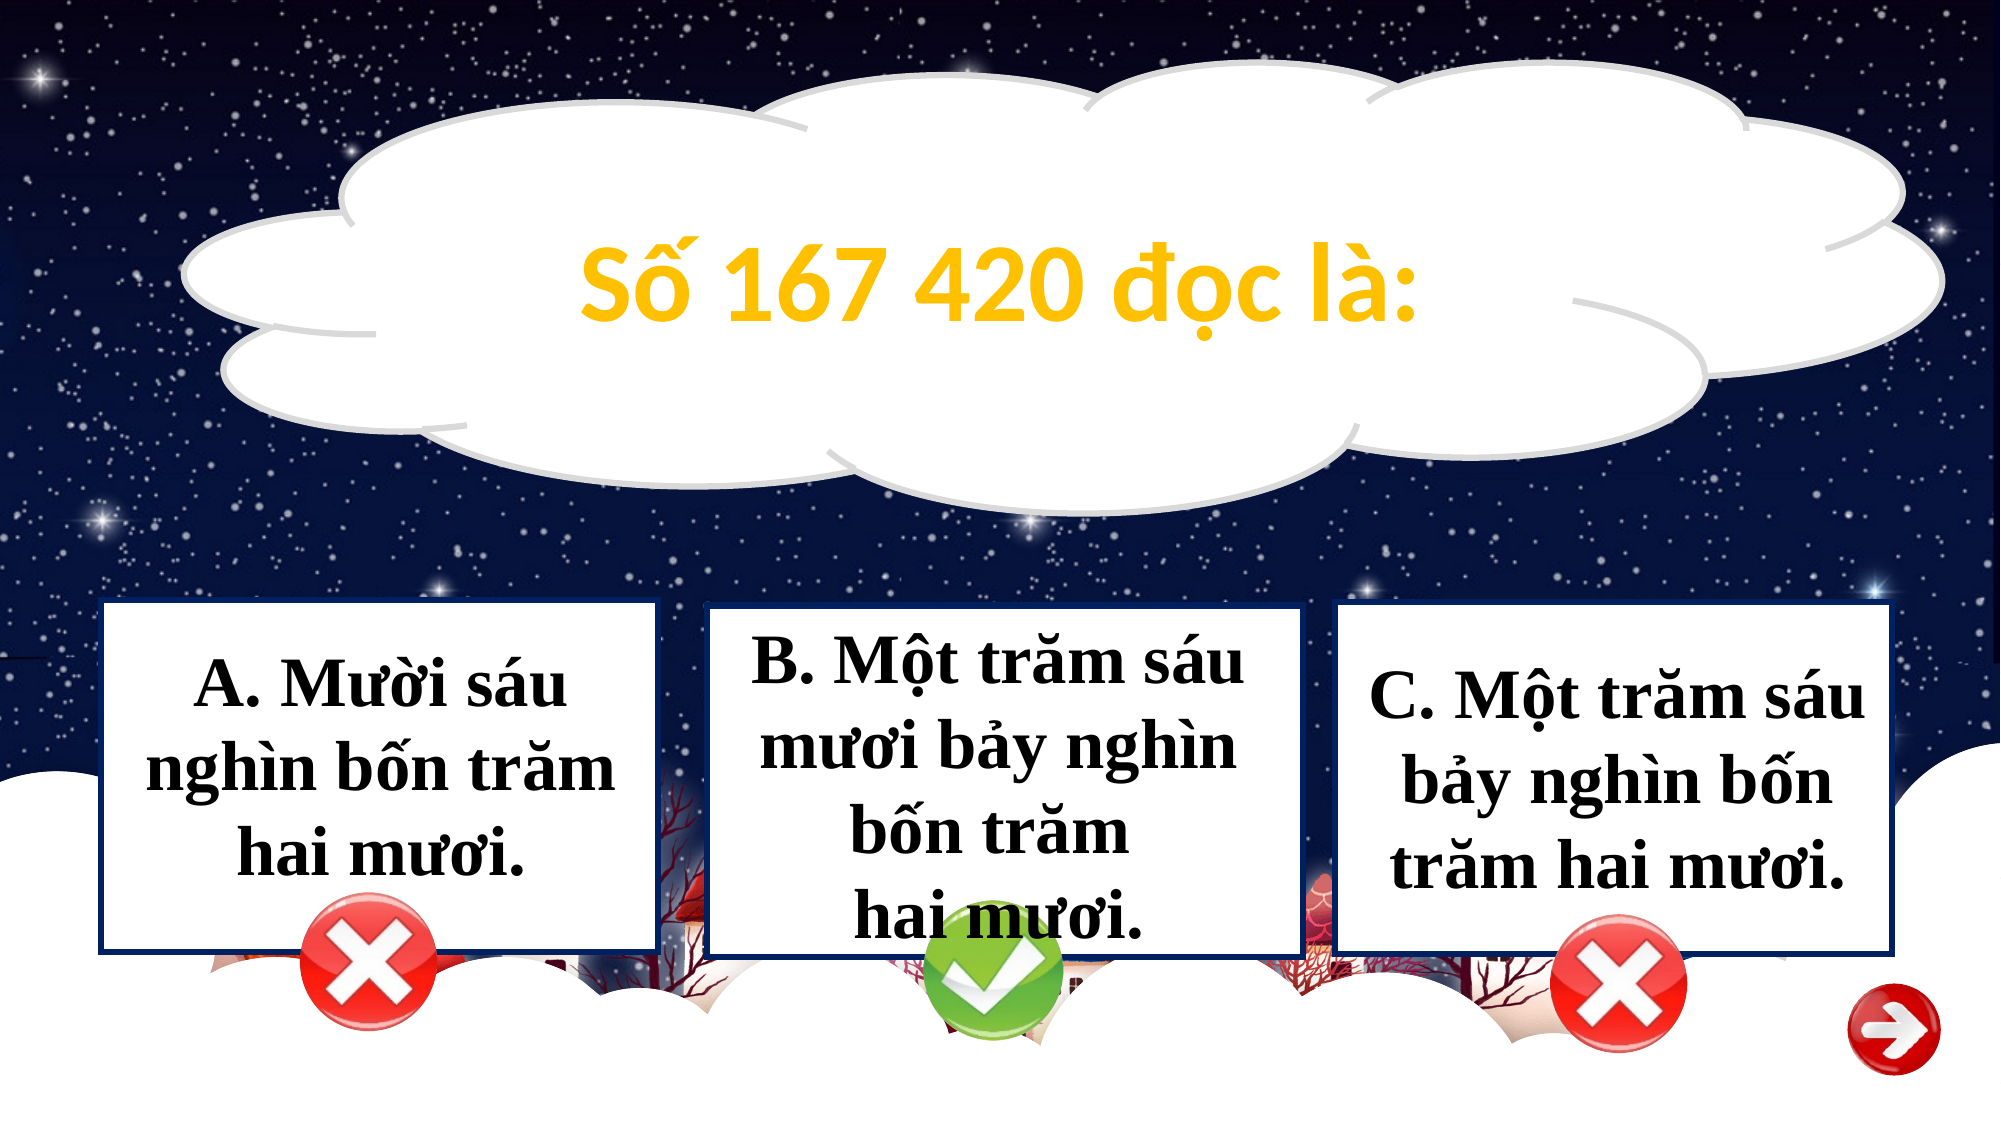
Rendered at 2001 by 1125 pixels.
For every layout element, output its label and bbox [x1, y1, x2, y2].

picture [923, 900, 1064, 1041]
picture [1847, 983, 1941, 1076]
text_box [0, 743, 2000, 1125]
picture [1549, 914, 1688, 1054]
picture [299, 892, 438, 1032]
picture [0, 0, 2001, 1125]
